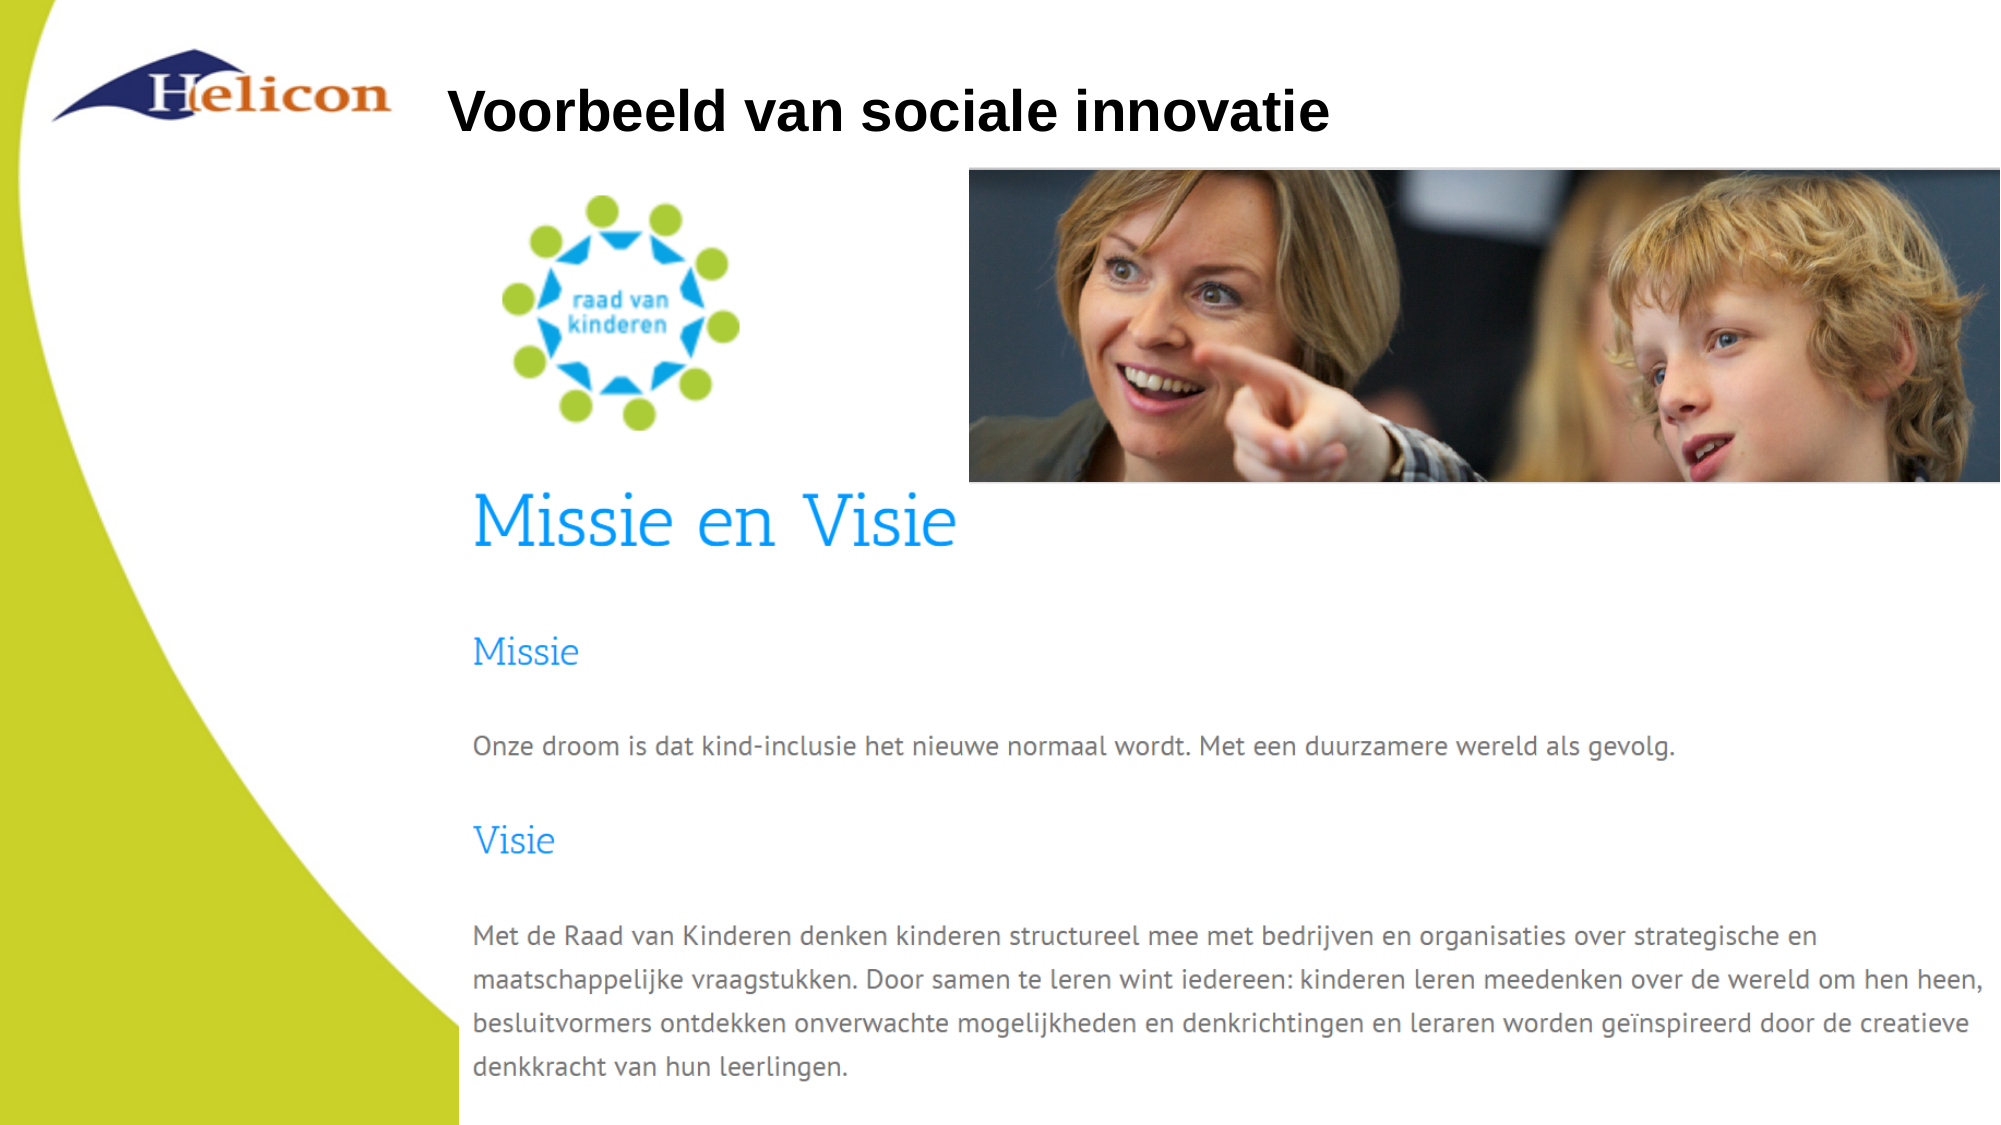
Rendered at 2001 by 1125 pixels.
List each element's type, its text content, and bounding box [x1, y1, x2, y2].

picture [0, 0, 2000, 1125]
title Voorbeeld van sociale innovatie [432, 54, 1887, 161]
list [968, 164, 2000, 483]
